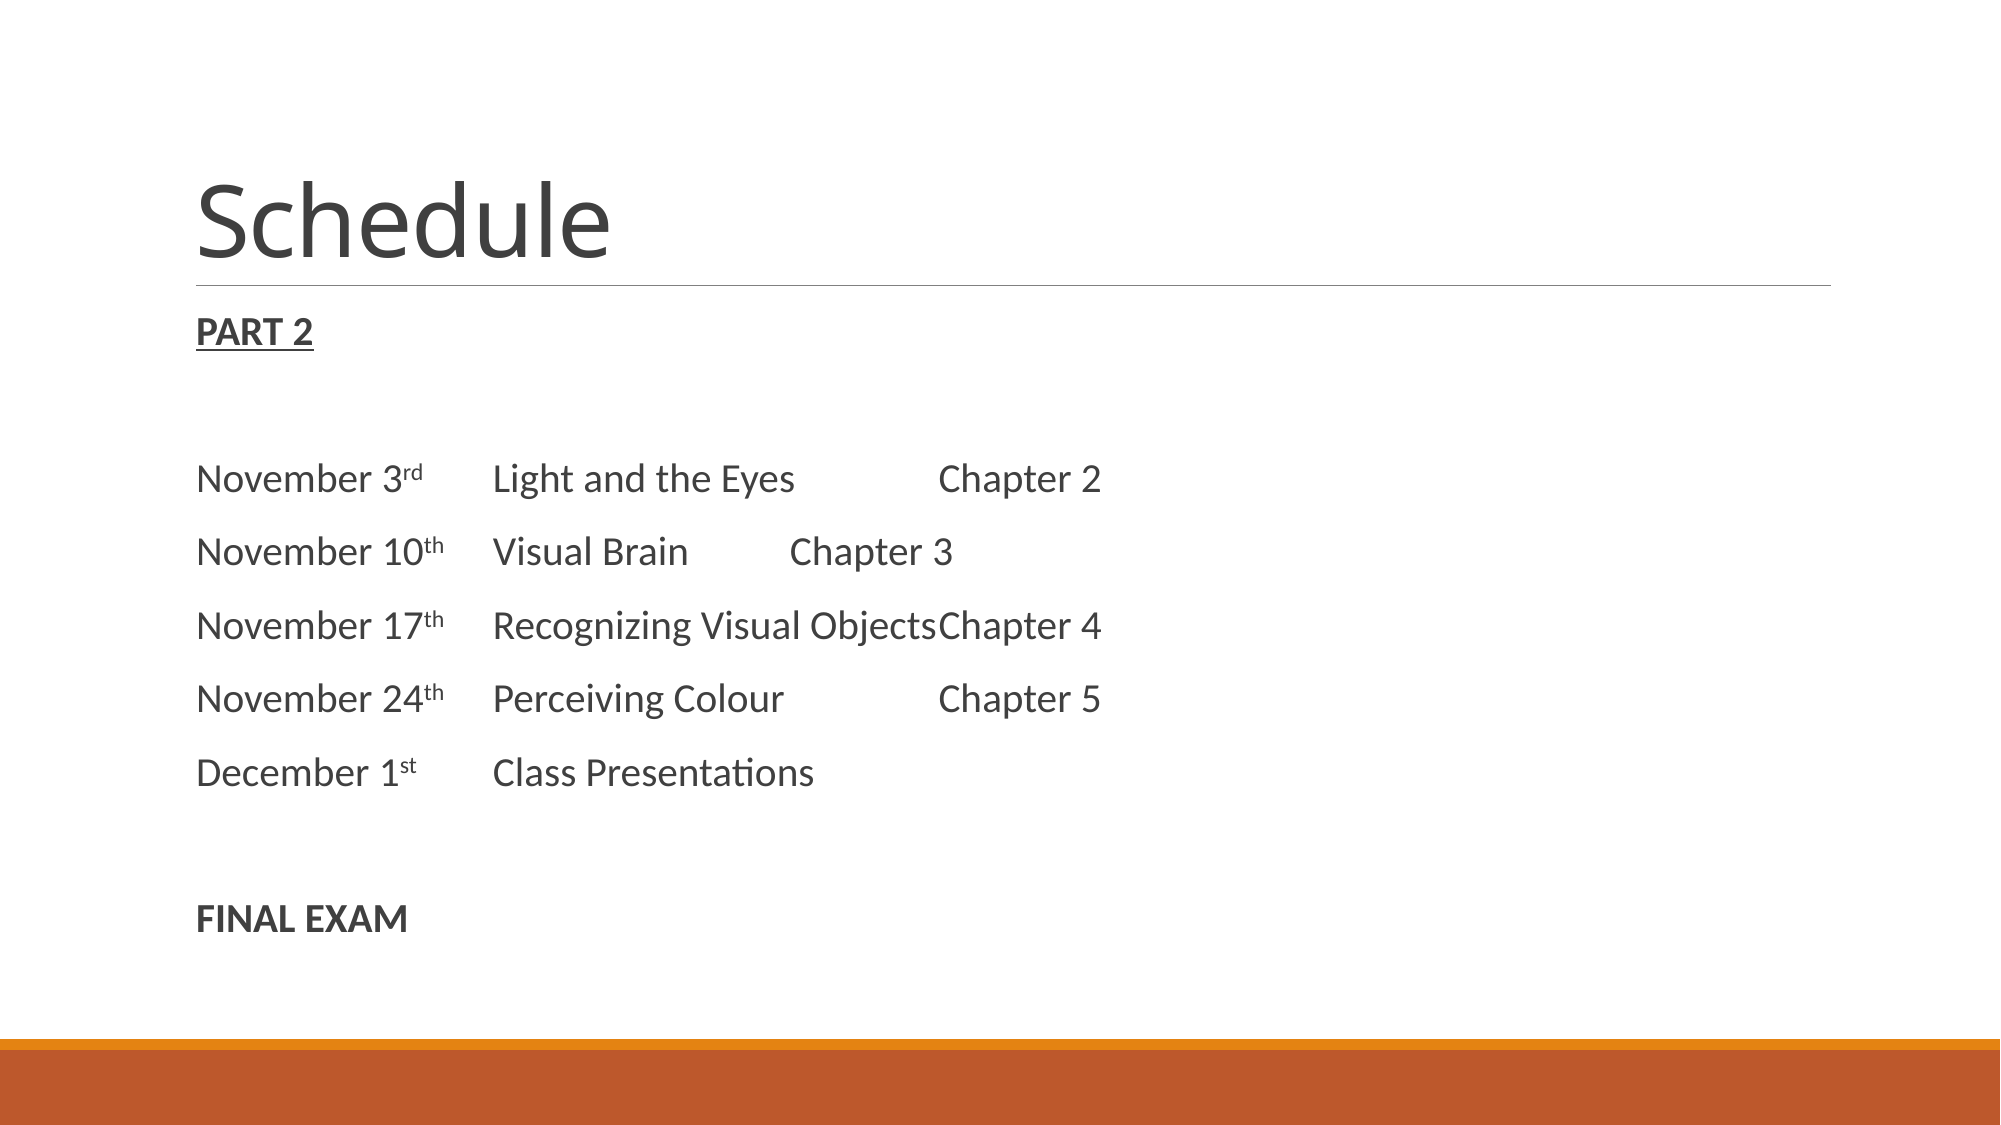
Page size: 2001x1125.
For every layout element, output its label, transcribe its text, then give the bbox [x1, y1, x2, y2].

list PART 2 November 3rd Light and the Eyes Chapter 2 November 10th Visual Brain Chapter 3 November 17th Recognizing Visual Objects Chapter 4 November 24th Perceiving Colour Chapter 5 December 1st Class Presentations FINAL EXAM [180, 302, 1830, 963]
title Schedule [180, 47, 1830, 285]
